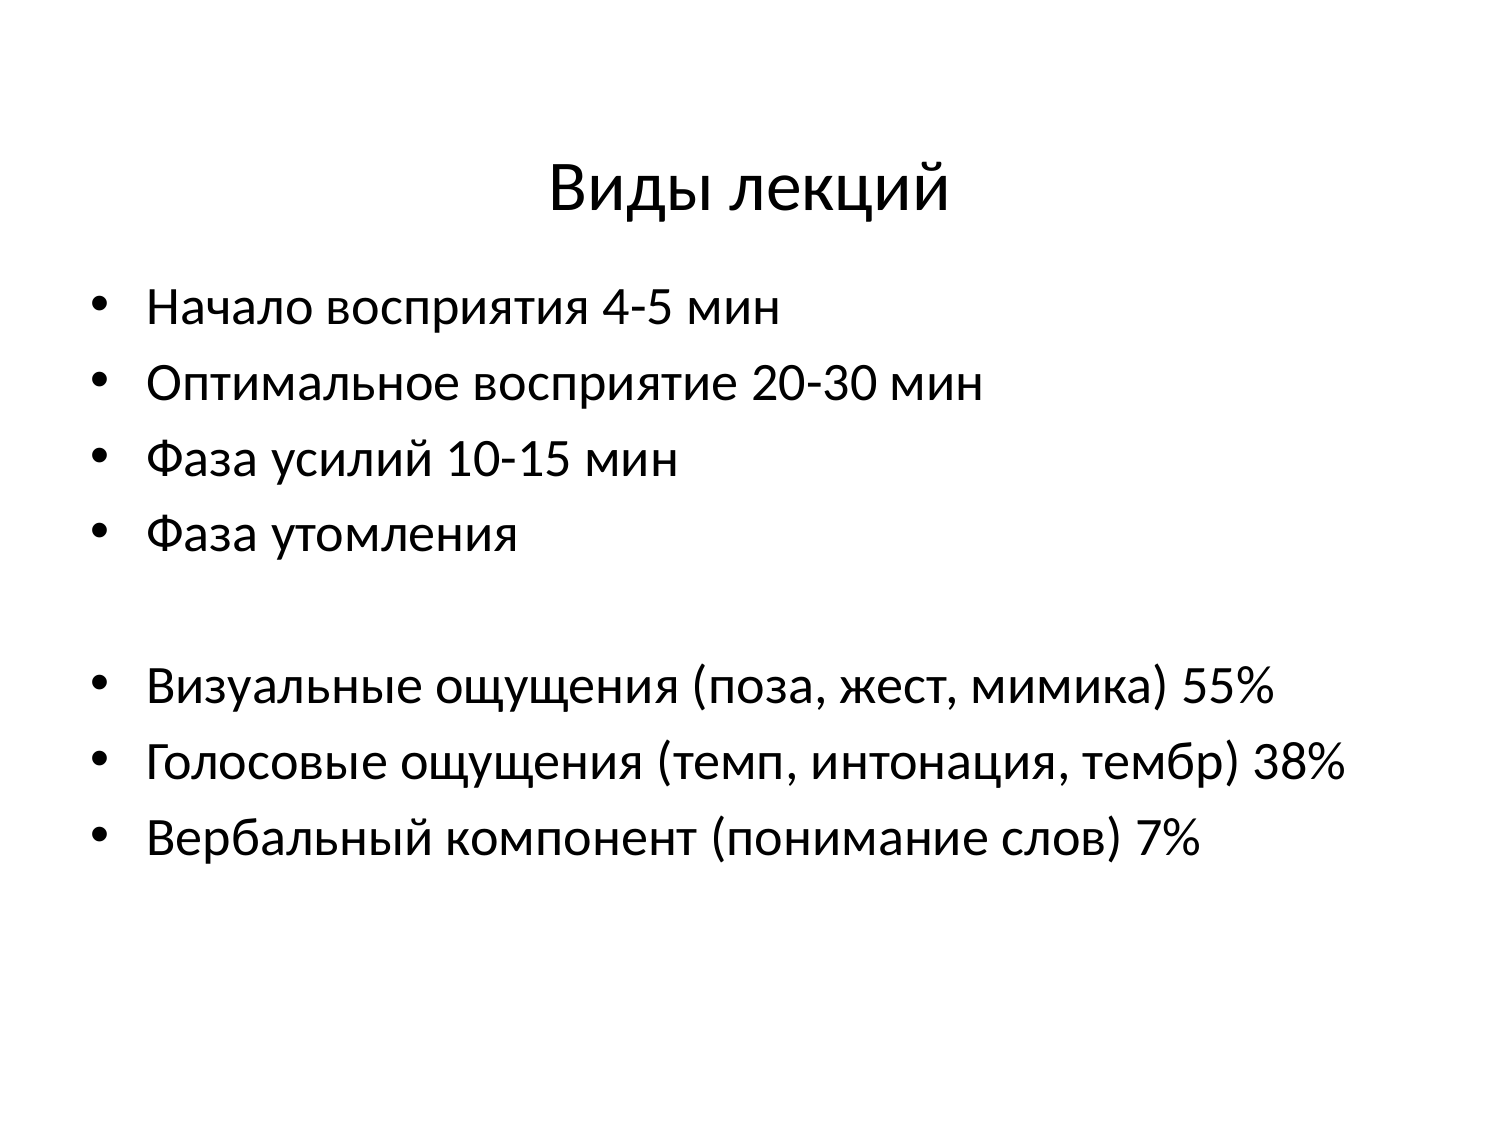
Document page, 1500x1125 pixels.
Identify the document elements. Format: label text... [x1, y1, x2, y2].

title Виды лекций [74, 44, 1426, 233]
list Начало восприятия 4-5 мин Оптимальное восприятие 20-30 мин Фаза усилий 10-15 мин Фаза утомления Визуальные ощущения (поза, жест, мимика) 55% Голосовые ощущения (темп, интонация, тембр) 38% Вербальный компонент (понимание слов) 7% [74, 262, 1426, 1006]
